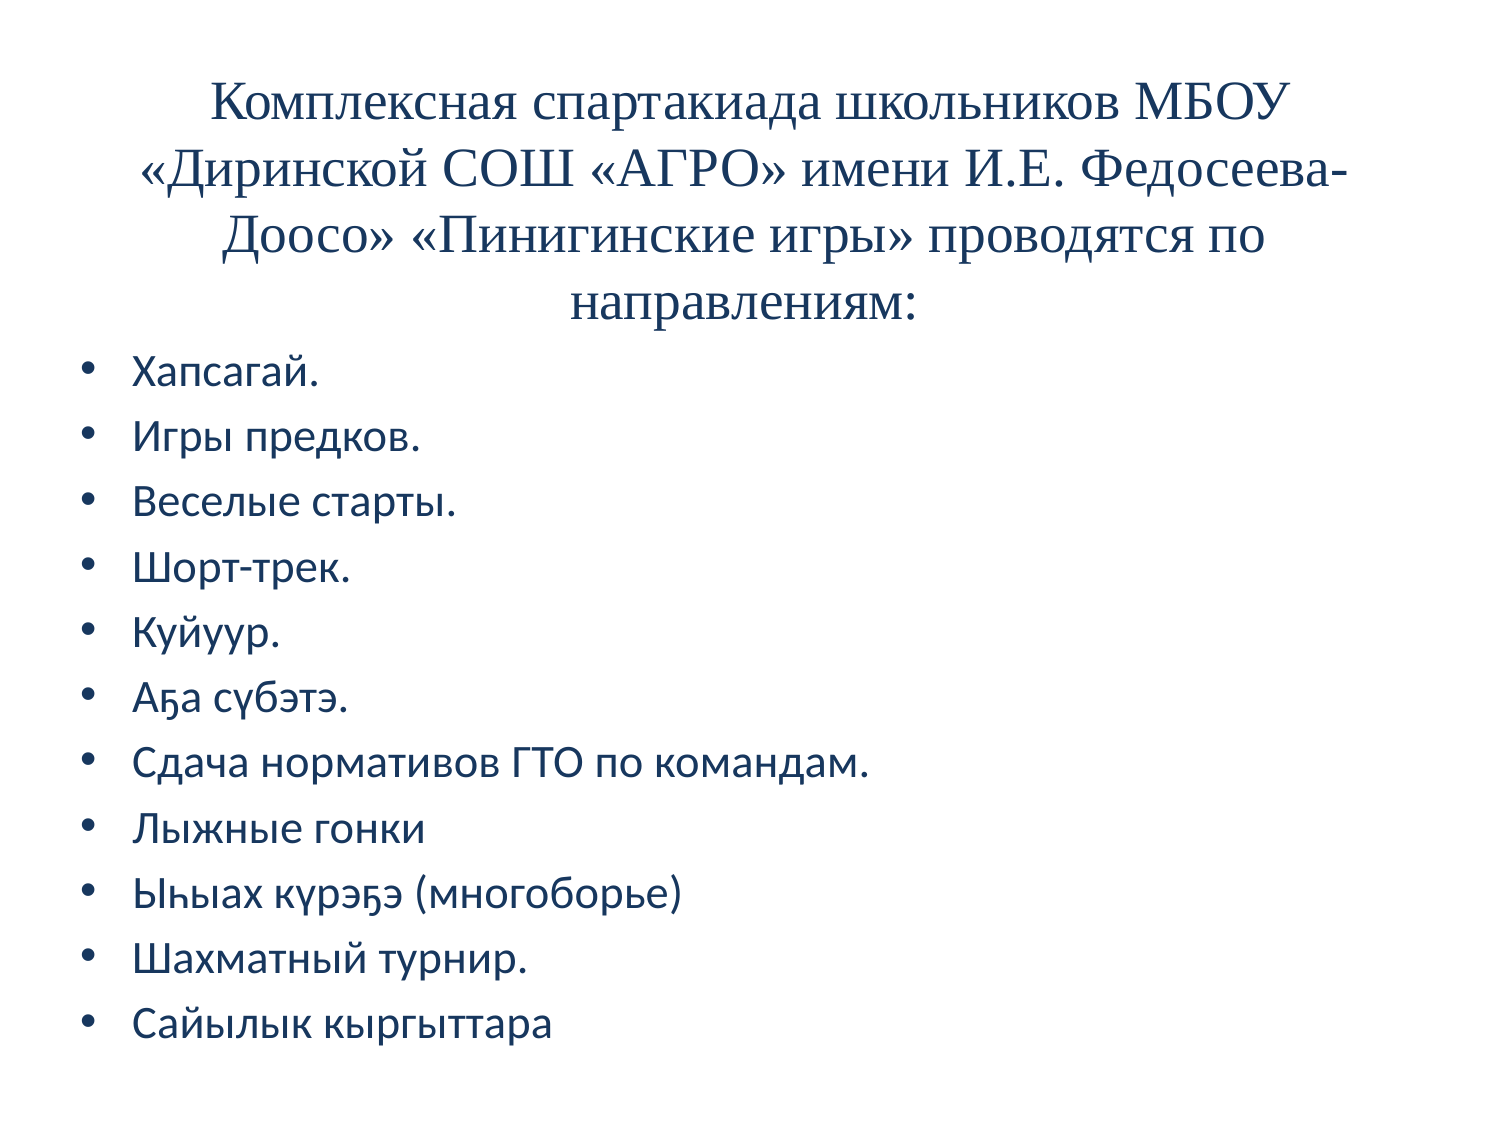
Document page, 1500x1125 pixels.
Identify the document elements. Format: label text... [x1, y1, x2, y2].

list Комплексная спартакиада школьников МБОУ «Диринской СОШ «АГРО» имени И.Е. Федосеева-Доосо» «Пинигинские игры» проводятся по направлениям: Хапсагай. Игры предков. Веселые старты. Шорт-трек. Куйуур. Аҕа сүбэтэ. Сдача нормативов ГТО по командам. Лыжные гонки Ыһыах күрэҕэ (многоборье) Шахматный турнир. Сайылык кыргыттара [64, 54, 1425, 1059]
